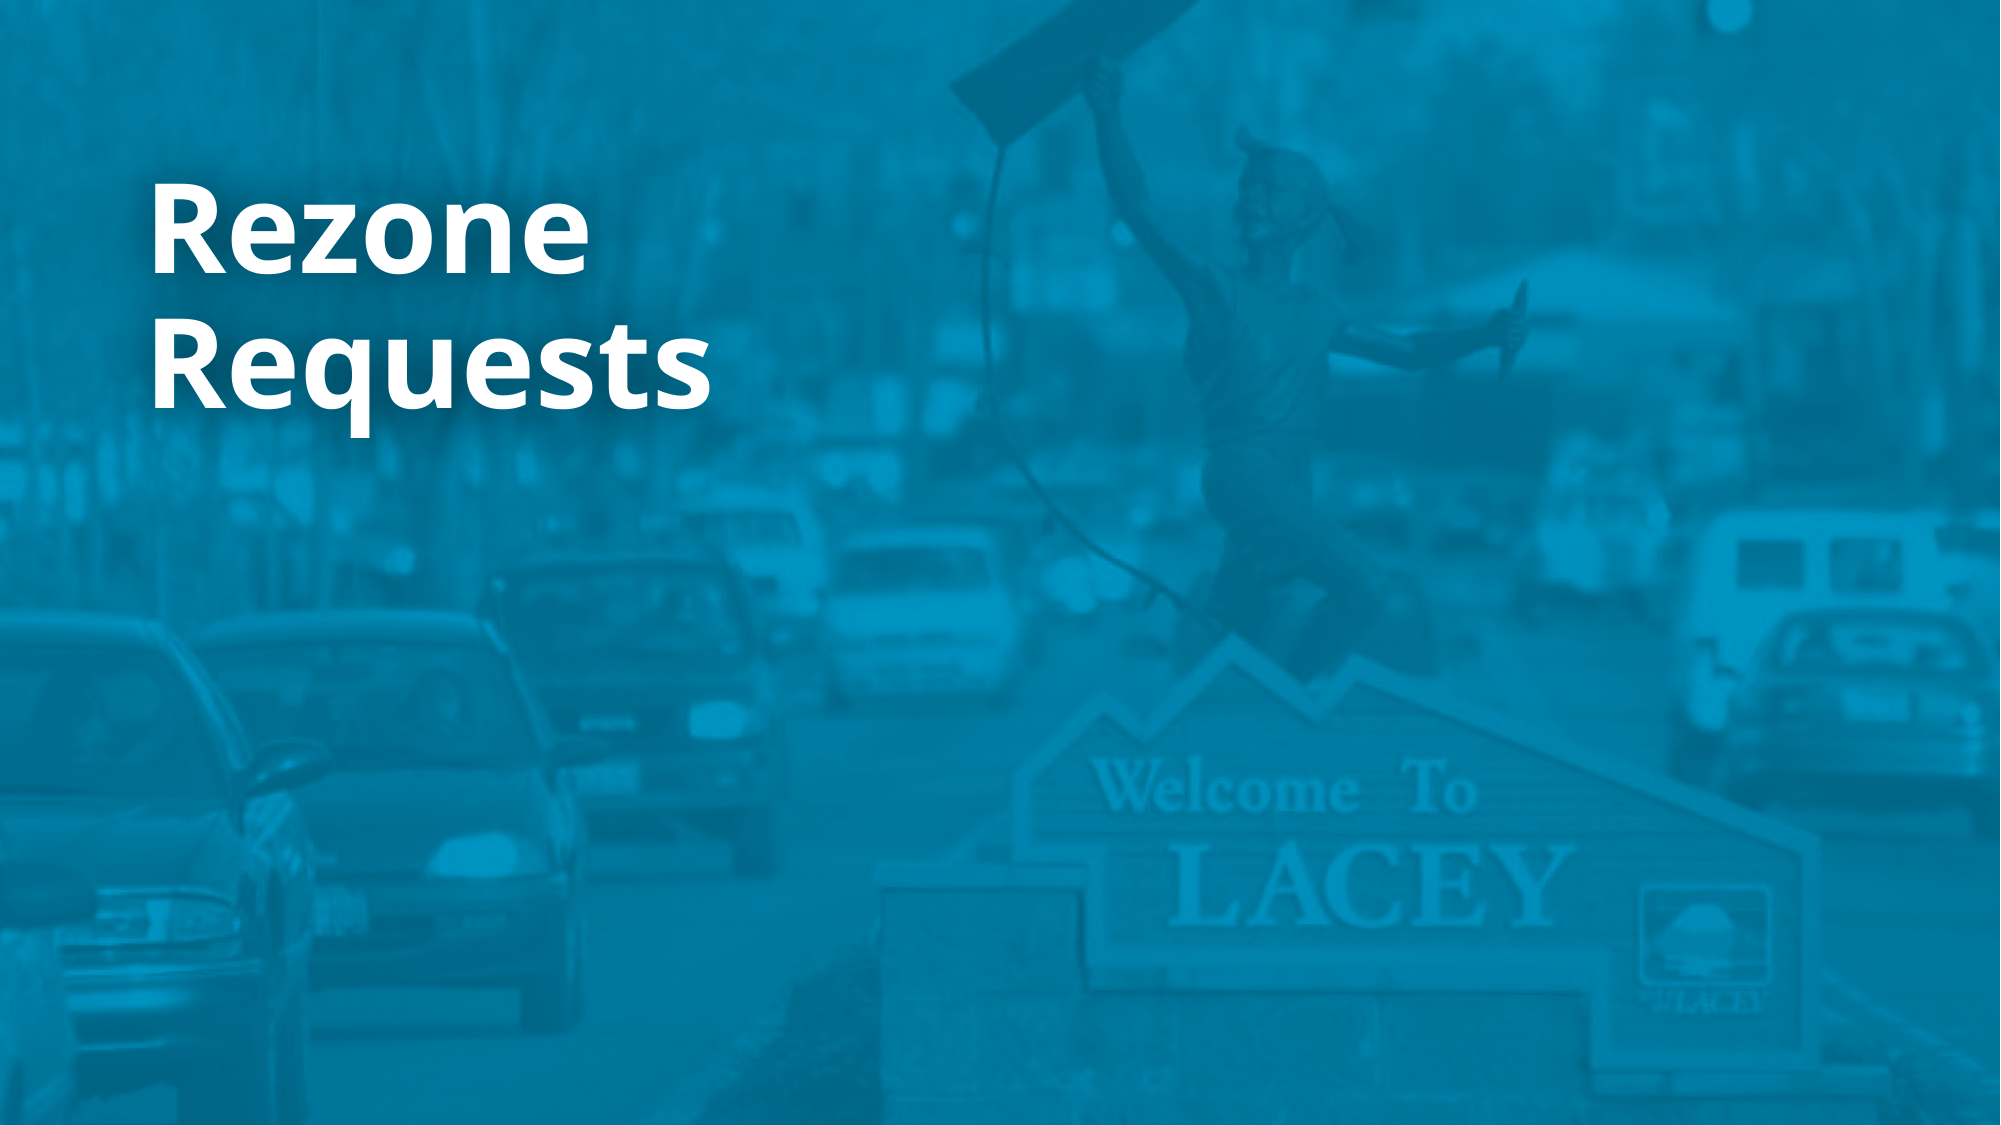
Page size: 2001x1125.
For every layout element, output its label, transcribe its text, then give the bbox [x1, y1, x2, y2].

title Rezone Requests [129, 158, 1025, 731]
